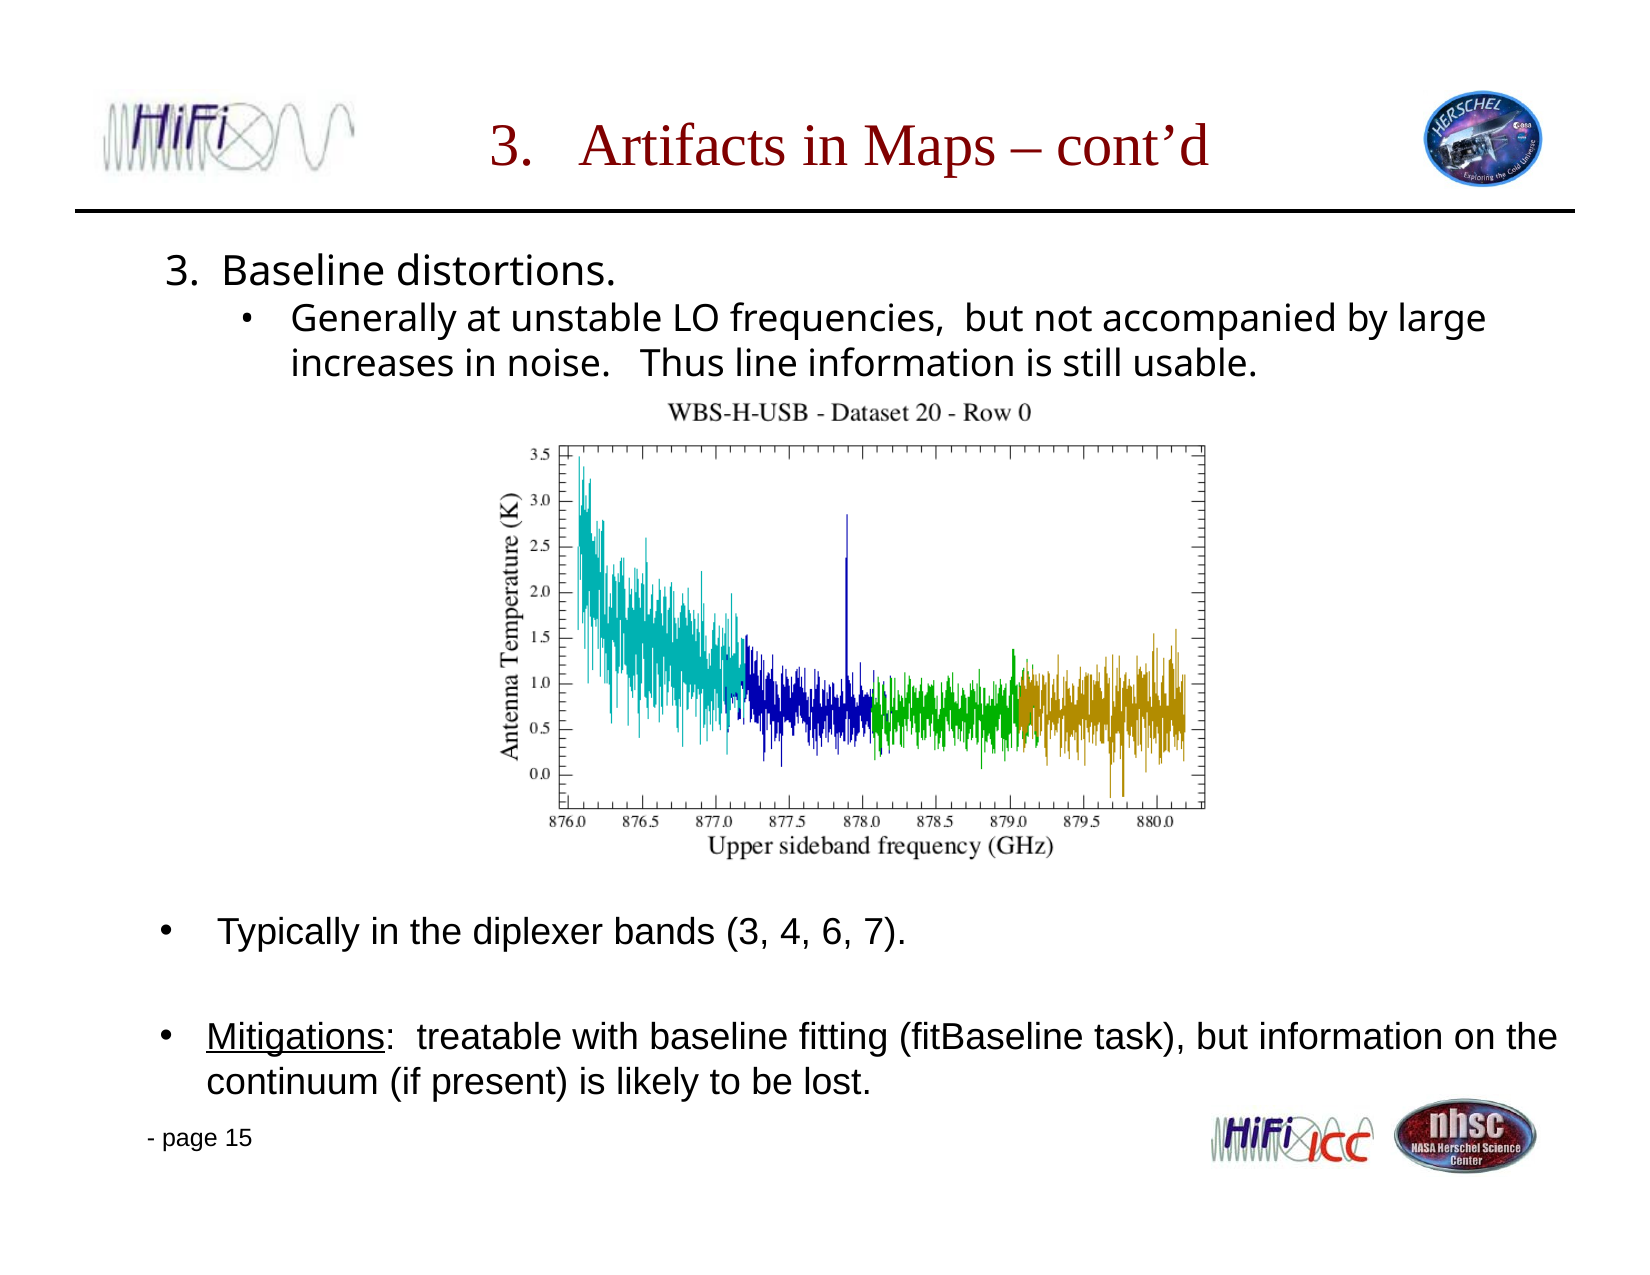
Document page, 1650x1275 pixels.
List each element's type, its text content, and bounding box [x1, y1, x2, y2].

slide_number - page 15 [144, 1121, 257, 1275]
text_box Typically in the diplexer bands (3, 4, 6, 7). Mitigations: treatable with baseline fitting (fitBaseline task), but information on the continuum (if present) is likely to be lost. [144, 899, 1617, 1110]
text_box [1390, 1110, 1541, 1177]
text_box 3. Artifacts in Maps – cont’d [487, 105, 1215, 178]
picture [470, 383, 1232, 886]
picture [1423, 90, 1544, 189]
text_box 3. Baseline distortions. Generally at unstable LO frequencies, but not accompanied by large increases in noise. Thus line information is still usable. [162, 244, 1588, 480]
picture [93, 89, 367, 183]
text_box [1211, 1110, 1374, 1175]
